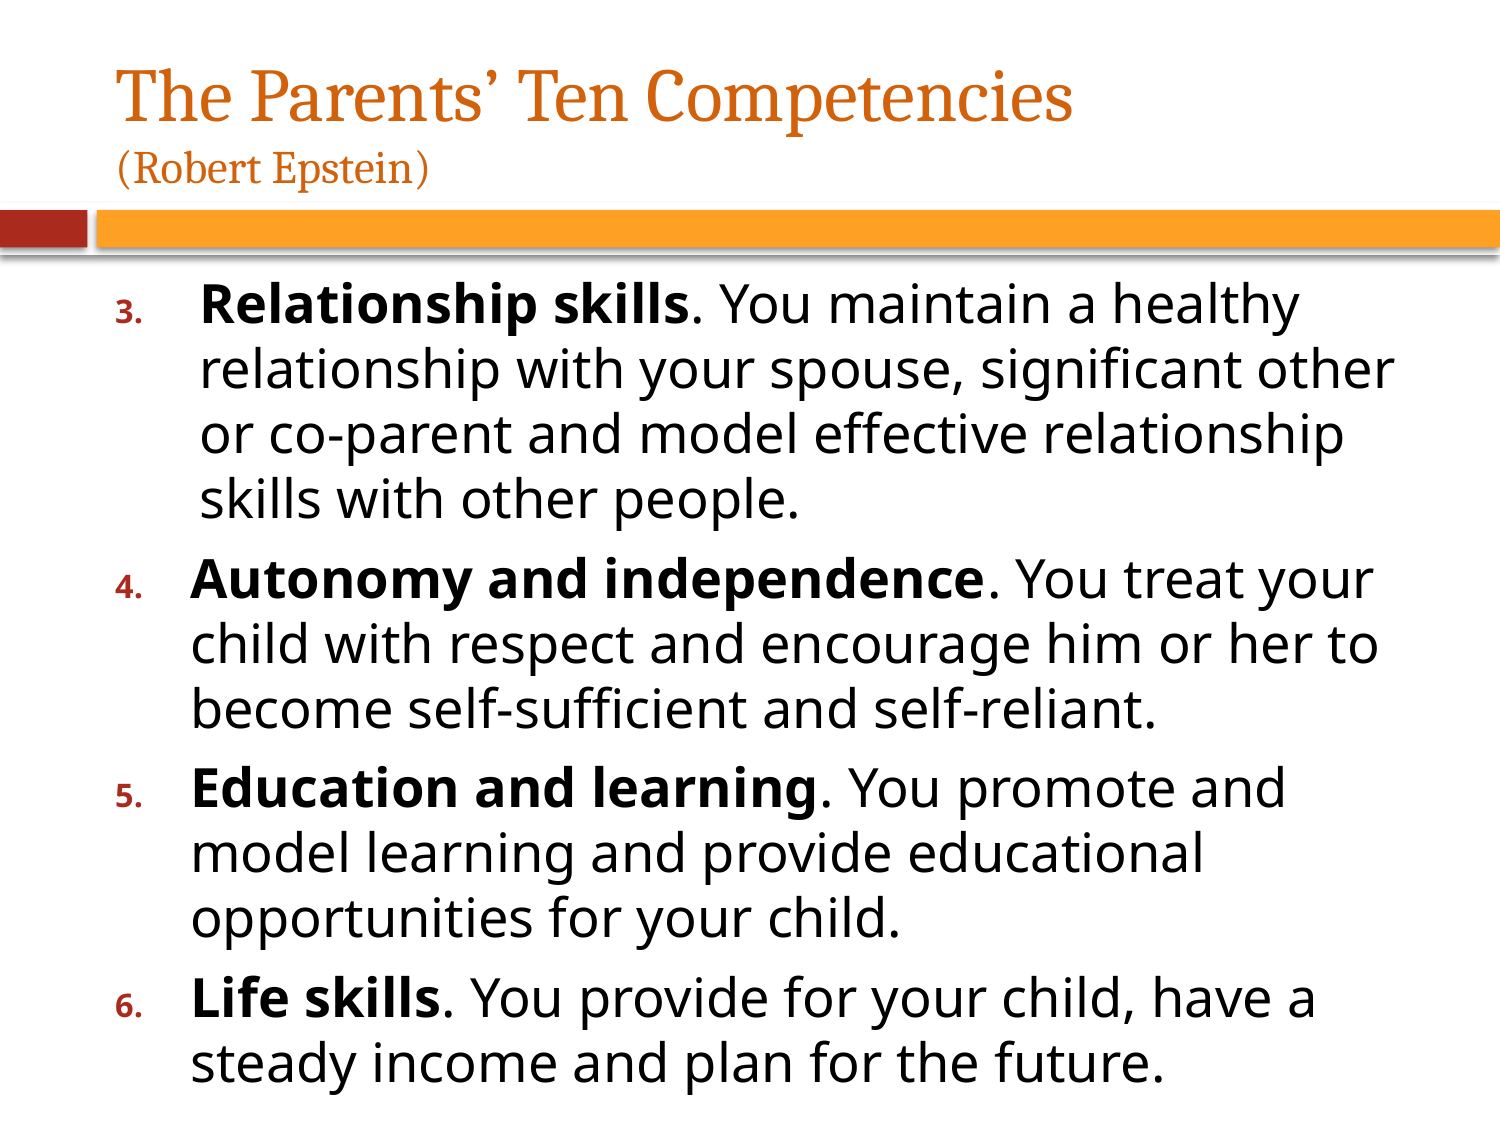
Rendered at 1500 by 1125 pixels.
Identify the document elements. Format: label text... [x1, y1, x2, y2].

list Relationship skills. You maintain a healthy relationship with your spouse, significant other or co-parent and model effective relationship skills with other people. Autonomy and independence. You treat your child with respect and encourage him or her to become self-sufficient and self-reliant. Education and learning. You promote and model learning and provide educational opportunities for your child. Life skills. You provide for your child, have a steady income and plan for the future. [100, 262, 1438, 1095]
title The Parents’ Ten Competencies (Robert Epstein) [100, 37, 1438, 200]
